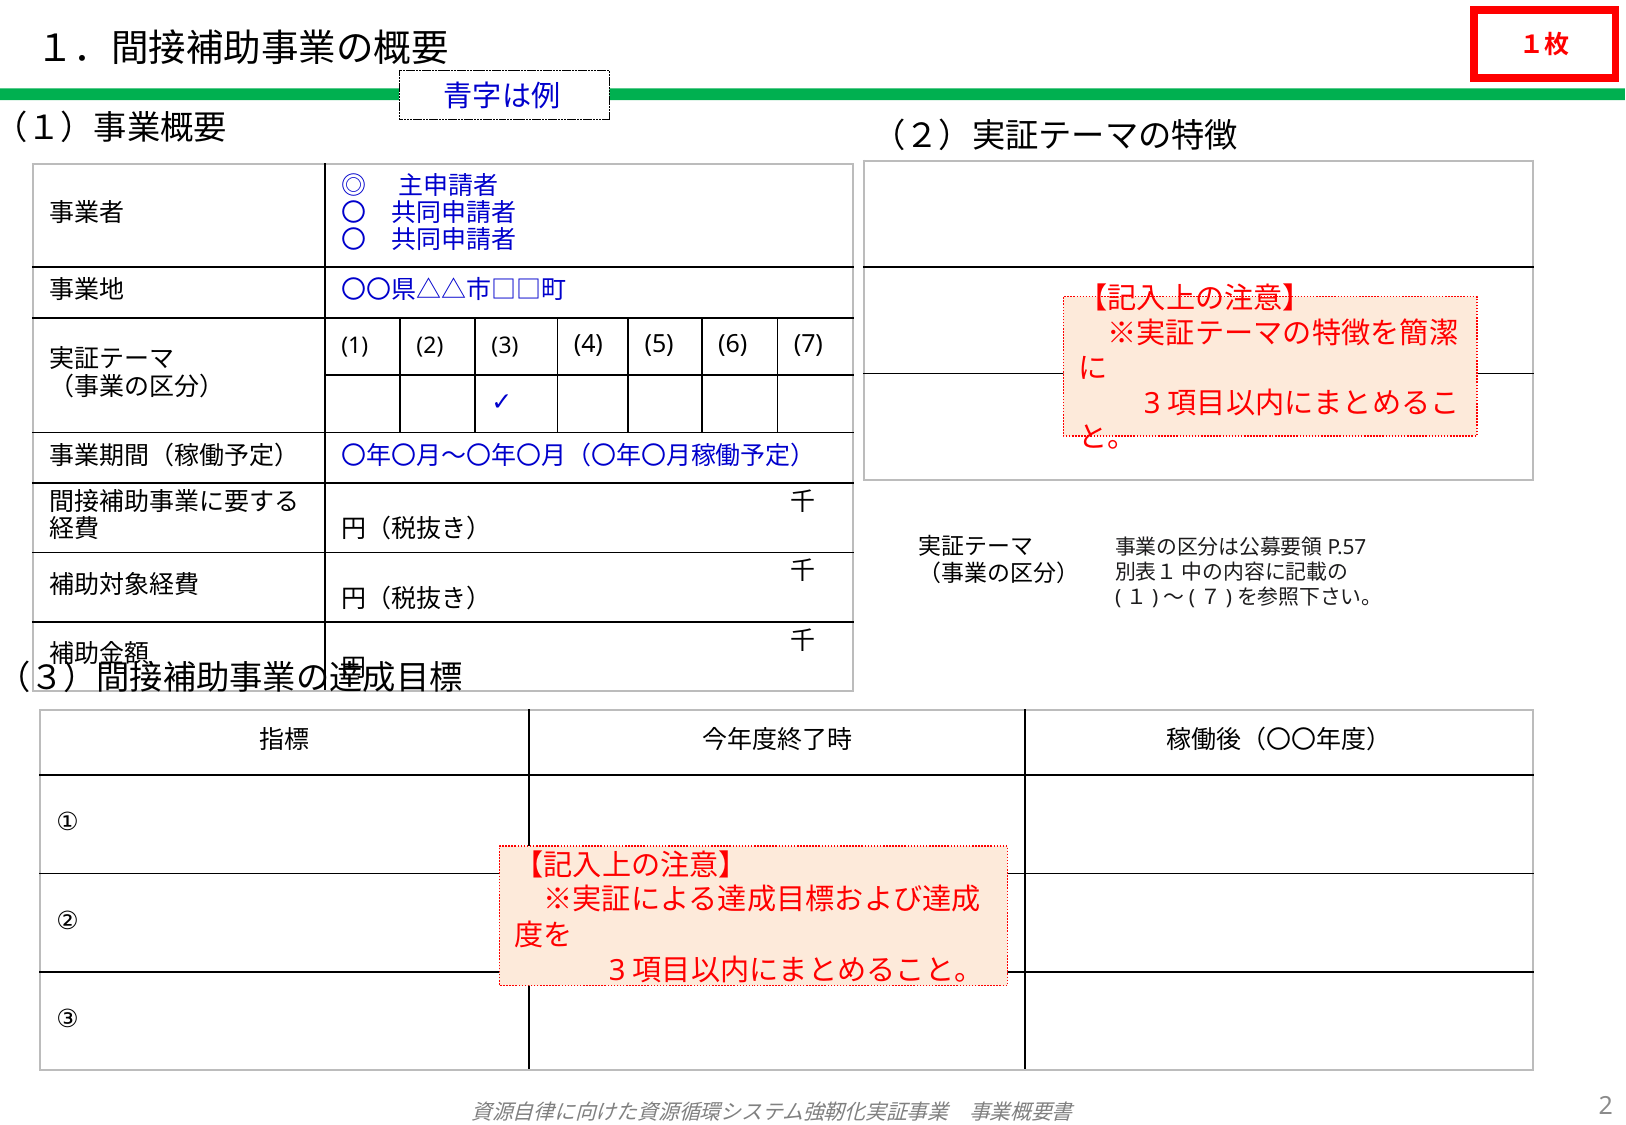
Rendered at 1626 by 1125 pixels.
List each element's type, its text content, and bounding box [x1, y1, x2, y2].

table_cell [1008, 874, 1024, 971]
table_cell [1026, 874, 1532, 971]
table_cell [1026, 973, 1532, 1069]
table_cell ③ [41, 973, 528, 1069]
table_header 今年度終了時 [530, 711, 1024, 774]
text_box 実証テーマ （事業の区分） [903, 523, 1101, 596]
table_cell [703, 376, 777, 432]
table_cell 間接補助事業に要する経費 [34, 484, 324, 552]
table_header 稼働後（〇〇年度） [1026, 711, 1532, 774]
text_box １枚 [1473, 9, 1616, 79]
table_header ◎ 主申請者 〇 共同申請者 〇 共同申請者 [326, 165, 852, 266]
table_cell [326, 376, 399, 432]
slide_number 1 [1456, 1082, 1625, 1125]
text_box 【記入上の注意】 ※実証による達成目標および達成度を 3項目以内にまとめること。 [497, 844, 1009, 988]
table_cell (5) [629, 319, 701, 374]
text_box 【記入上の注意】 ※実証テーマの特徴を簡潔に 3項目以内にまとめること。 [1061, 294, 1479, 438]
table_cell 実証テーマ （事業の区分） [34, 319, 324, 432]
table_cell ✓ [476, 376, 557, 432]
table_cell [865, 374, 1532, 479]
table_cell 補助対象経費 [34, 553, 324, 621]
table_cell (4) [558, 319, 627, 374]
table_cell 事業期間（稼働予定） [34, 433, 324, 482]
table_cell 千円 [326, 623, 852, 690]
table_cell (7) [778, 319, 852, 374]
table_cell ② [41, 874, 499, 971]
text_box 青字は例 [399, 70, 610, 120]
table_cell ① [41, 776, 528, 873]
table_cell [865, 268, 1532, 373]
table_cell (2) [401, 319, 474, 374]
table_cell 〇〇県△△市□□町 [326, 268, 852, 317]
text_box （１）事業概要 [0, 99, 673, 154]
text_box （３）間接補助事業の達成目標 [0, 648, 792, 704]
text_box 事業の区分は公募要領P.57 別表１ 中の内容に記載の (１)～(７)を参照下さい。 [1100, 525, 1474, 627]
table_cell 事業地 [34, 268, 324, 317]
table_header 事業者 [34, 165, 324, 266]
table_cell [778, 376, 852, 432]
table_cell [401, 376, 474, 432]
table_cell (3) [476, 319, 557, 374]
text_box （２）実証テーマの特徴 [857, 106, 1625, 161]
table_cell [530, 973, 1024, 1069]
table_header 指標 [41, 711, 528, 774]
table_cell 千円（税抜き） [326, 553, 852, 621]
table_cell (6) [703, 319, 777, 374]
table_cell 千円（税抜き） [326, 484, 852, 552]
table_cell [1026, 776, 1532, 873]
table_cell 補助金額 [34, 623, 324, 648]
table_cell 〇年〇月～〇年〇月（〇年〇月稼働予定） [326, 433, 852, 482]
table_header [865, 162, 1532, 266]
table_cell [629, 376, 701, 432]
table_cell (1) [326, 319, 399, 374]
table_cell [530, 776, 1024, 873]
title １．間接補助事業の概要 [21, 15, 754, 78]
table_cell [558, 376, 627, 432]
